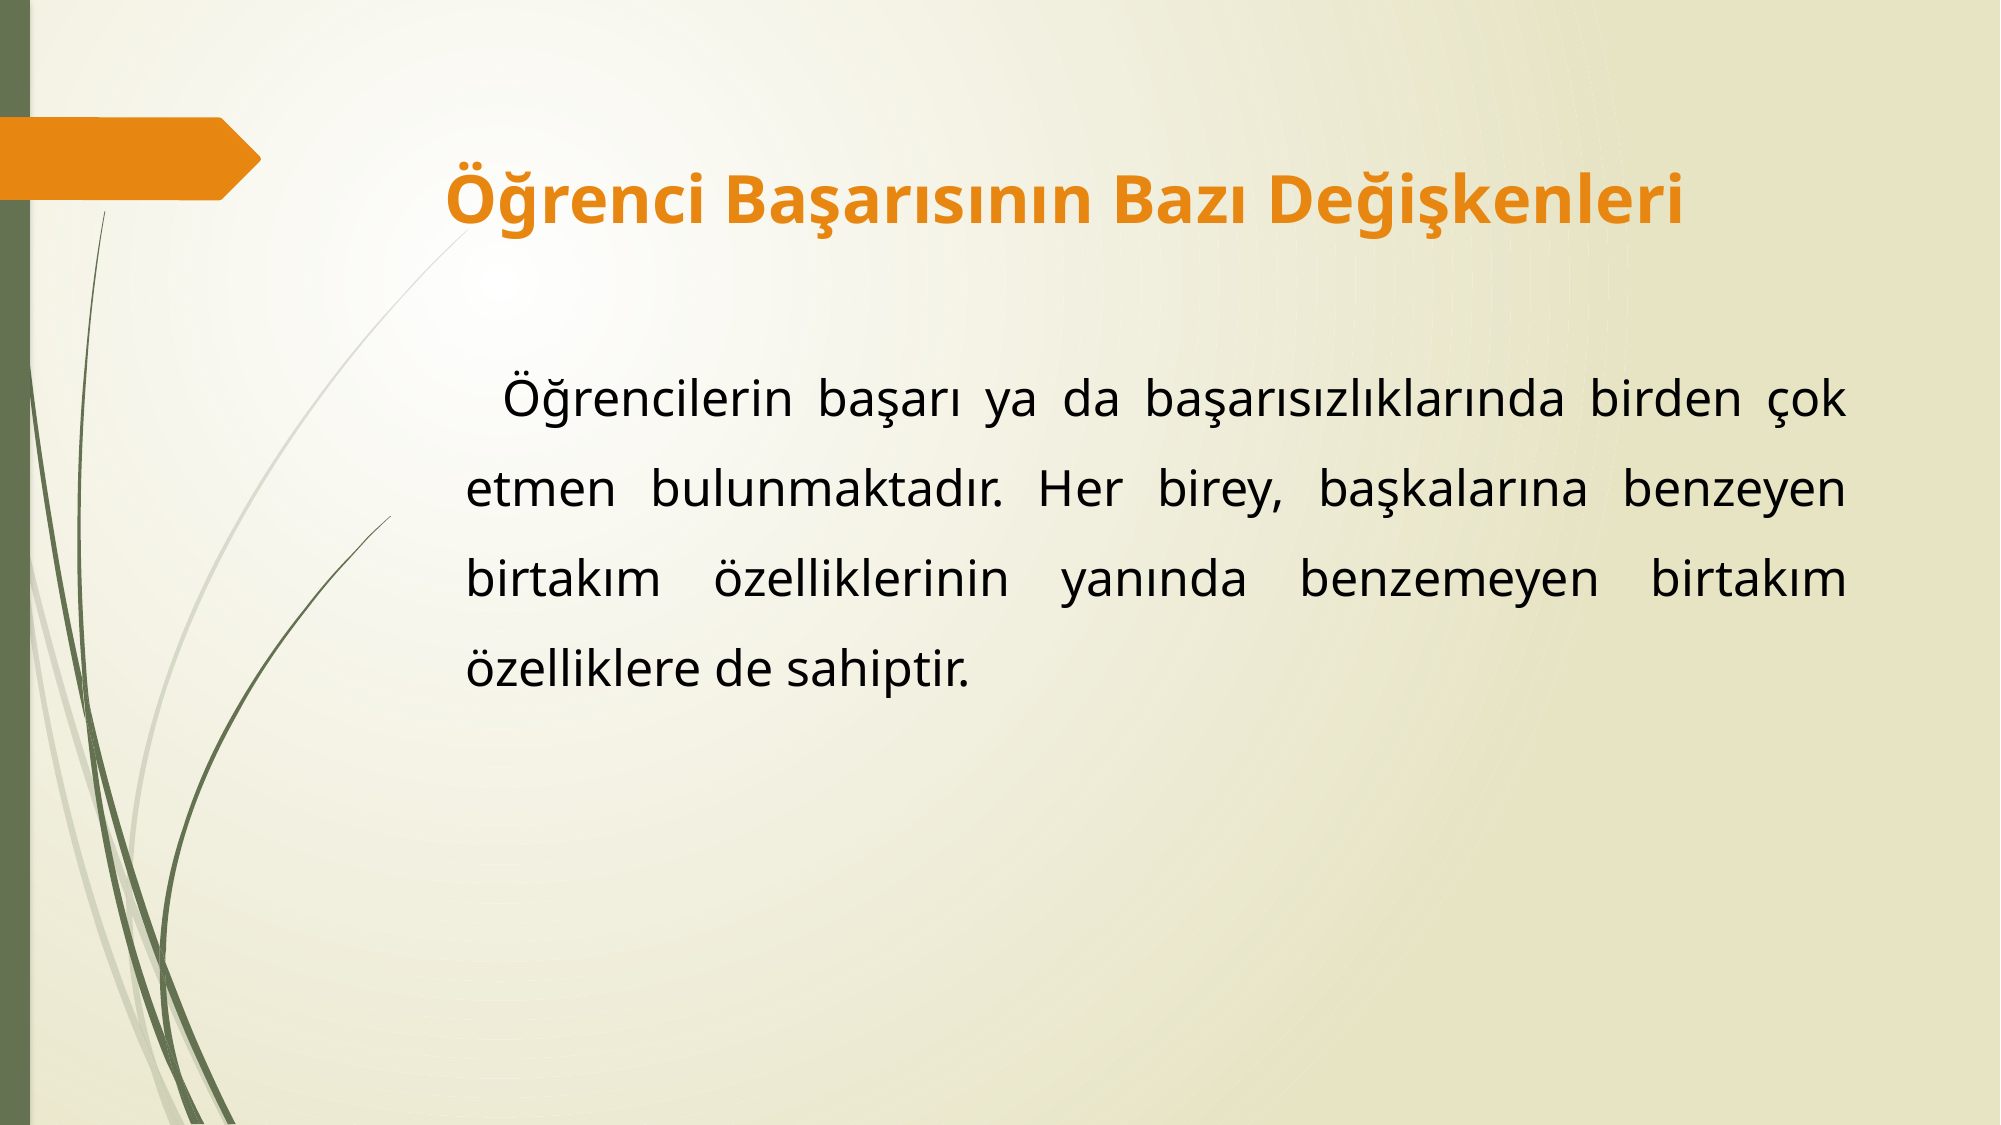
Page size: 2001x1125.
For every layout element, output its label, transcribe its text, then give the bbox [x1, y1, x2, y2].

title Öğrenci Başarısının Bazı Değişkenleri [364, 132, 1785, 361]
list Öğrencilerin başarı ya da başarısızlıklarında birden çok etmen bulunmaktadır. Her birey, başkalarına benzeyen birtakım özelliklerinin yanında benzemeyen birtakım özelliklere de sahiptir. [394, 329, 1864, 762]
